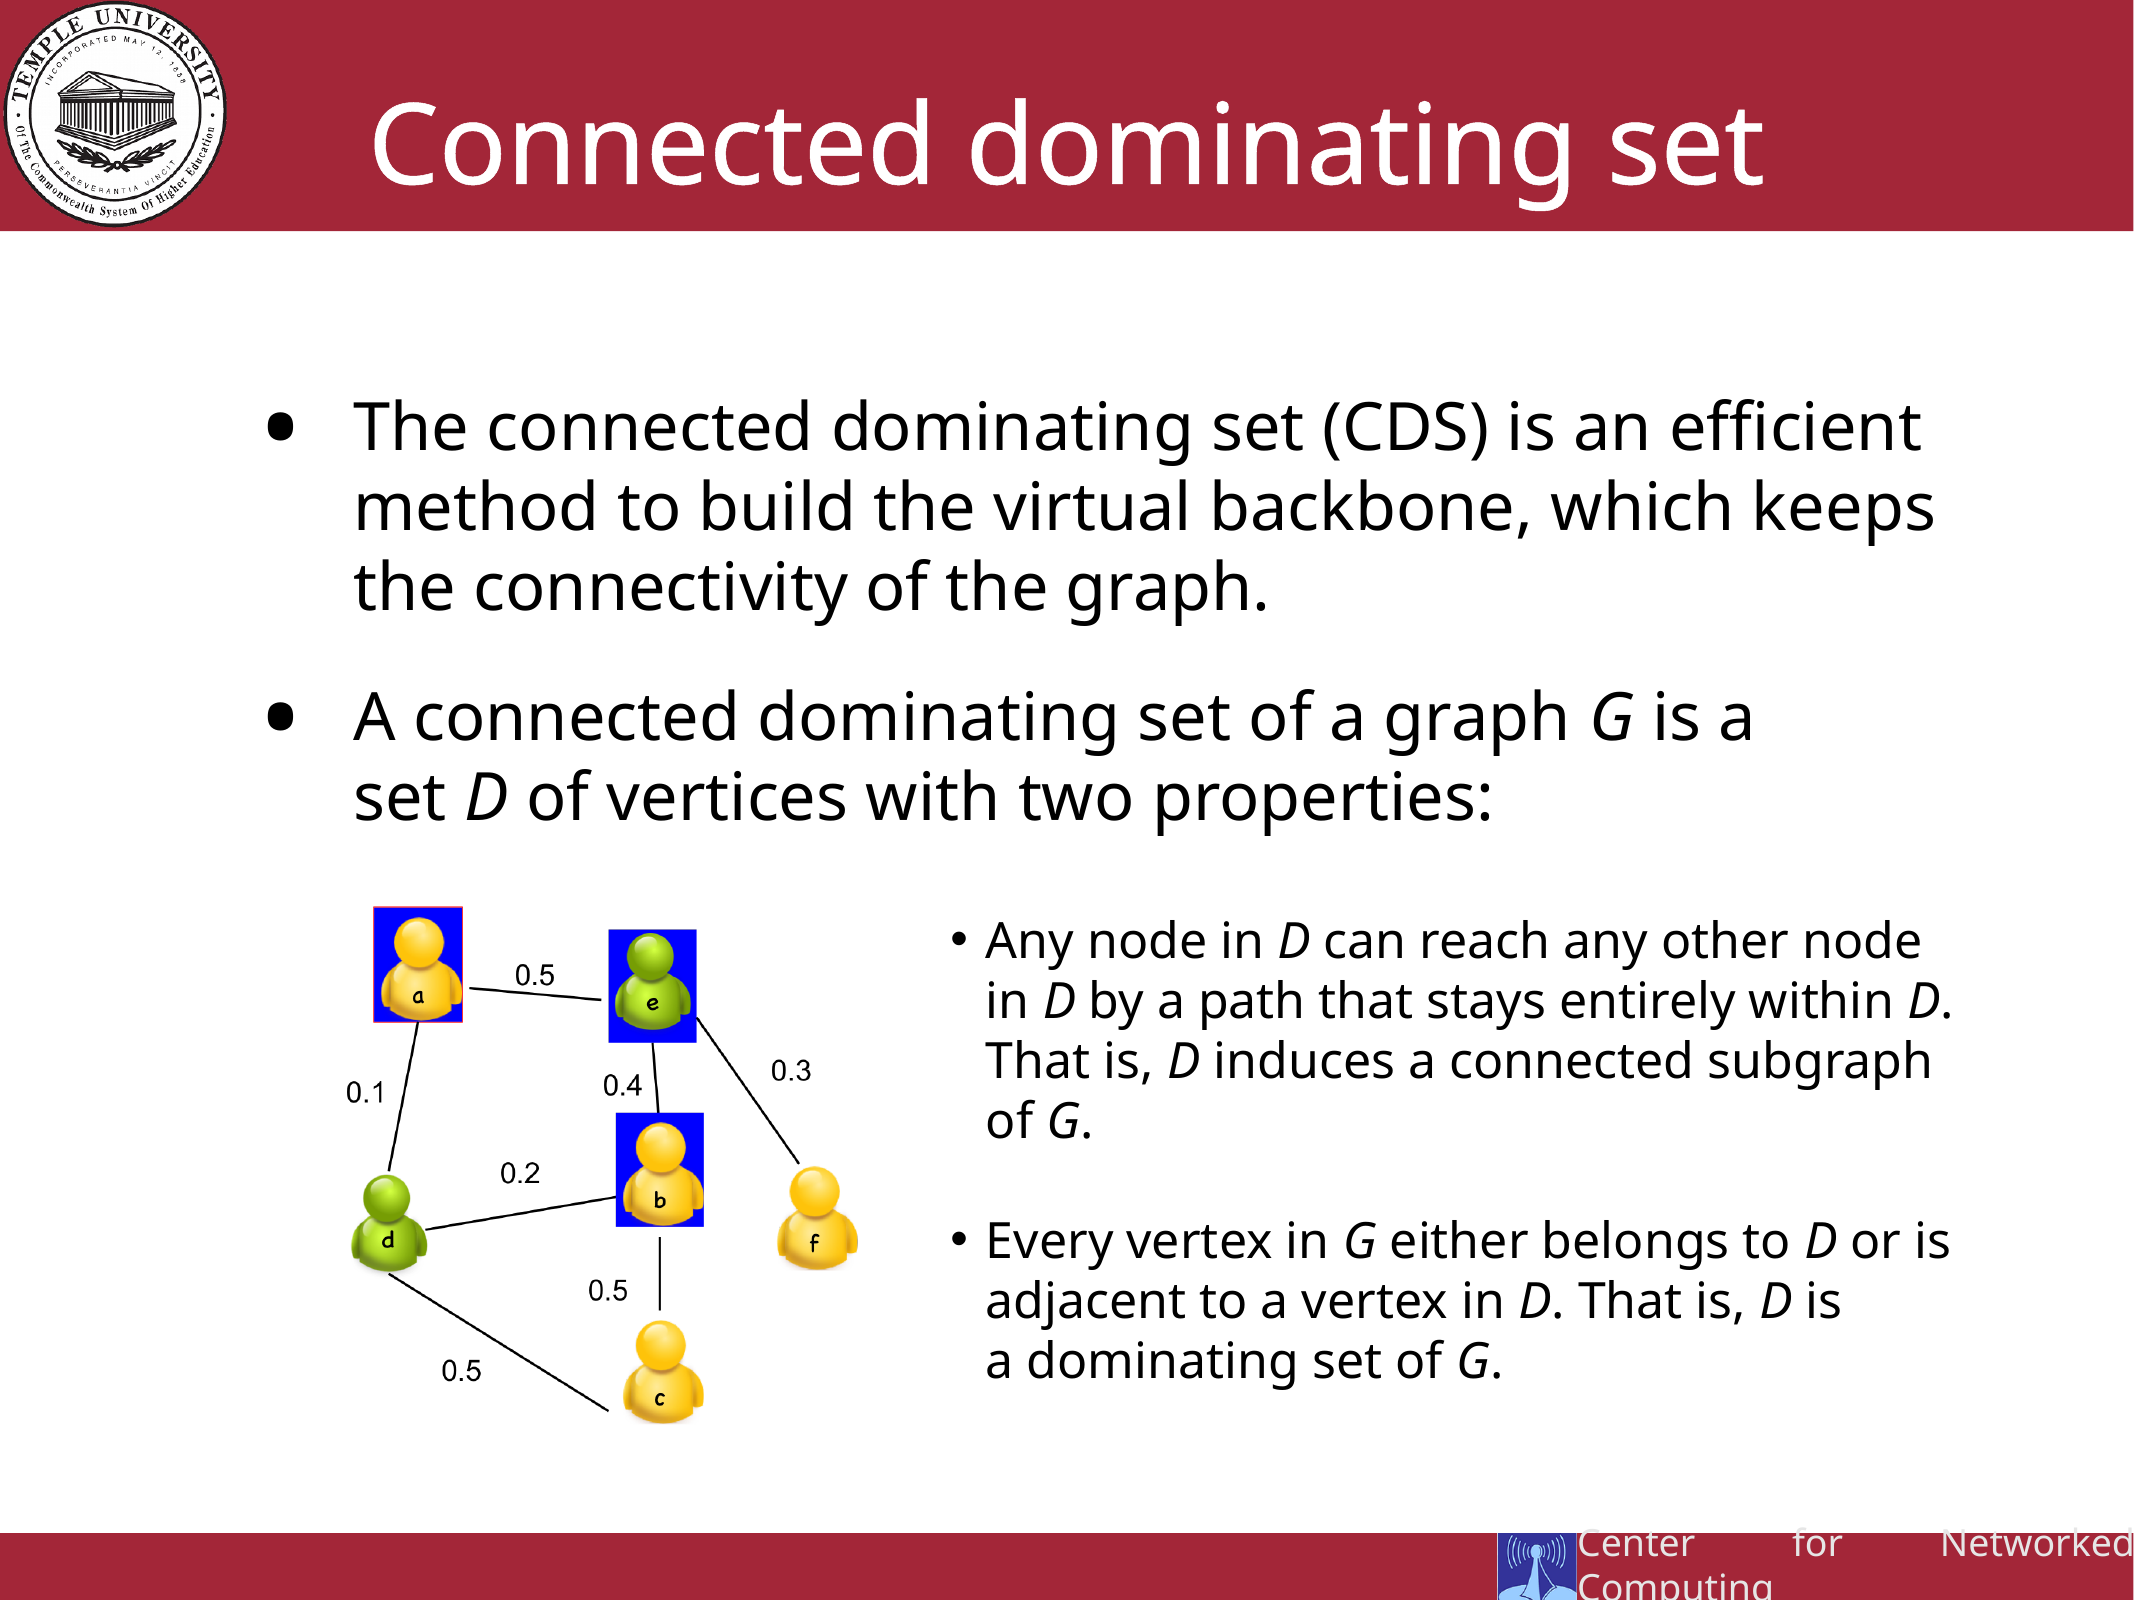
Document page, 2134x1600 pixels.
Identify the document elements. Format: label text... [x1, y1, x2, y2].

text_box Any node in D can reach any other node in D by a path that stays entirely within D. That is, D induces a connected subgraph of G. Every vertex in G either belongs to D or is adjacent to a vertex in D. That is, D is a dominating set of G. [929, 837, 2055, 1459]
picture [1497, 1533, 1577, 1600]
list The connected dominating set (CDS) is an efficient method to build the virtual backbone, which keeps the connectivity of the graph. A connected dominating set of a graph G is a set D of vertices with two properties: [106, 373, 2027, 1430]
picture [286, 878, 867, 1426]
picture [0, 0, 230, 231]
title Connected dominating set [106, 64, 2027, 331]
